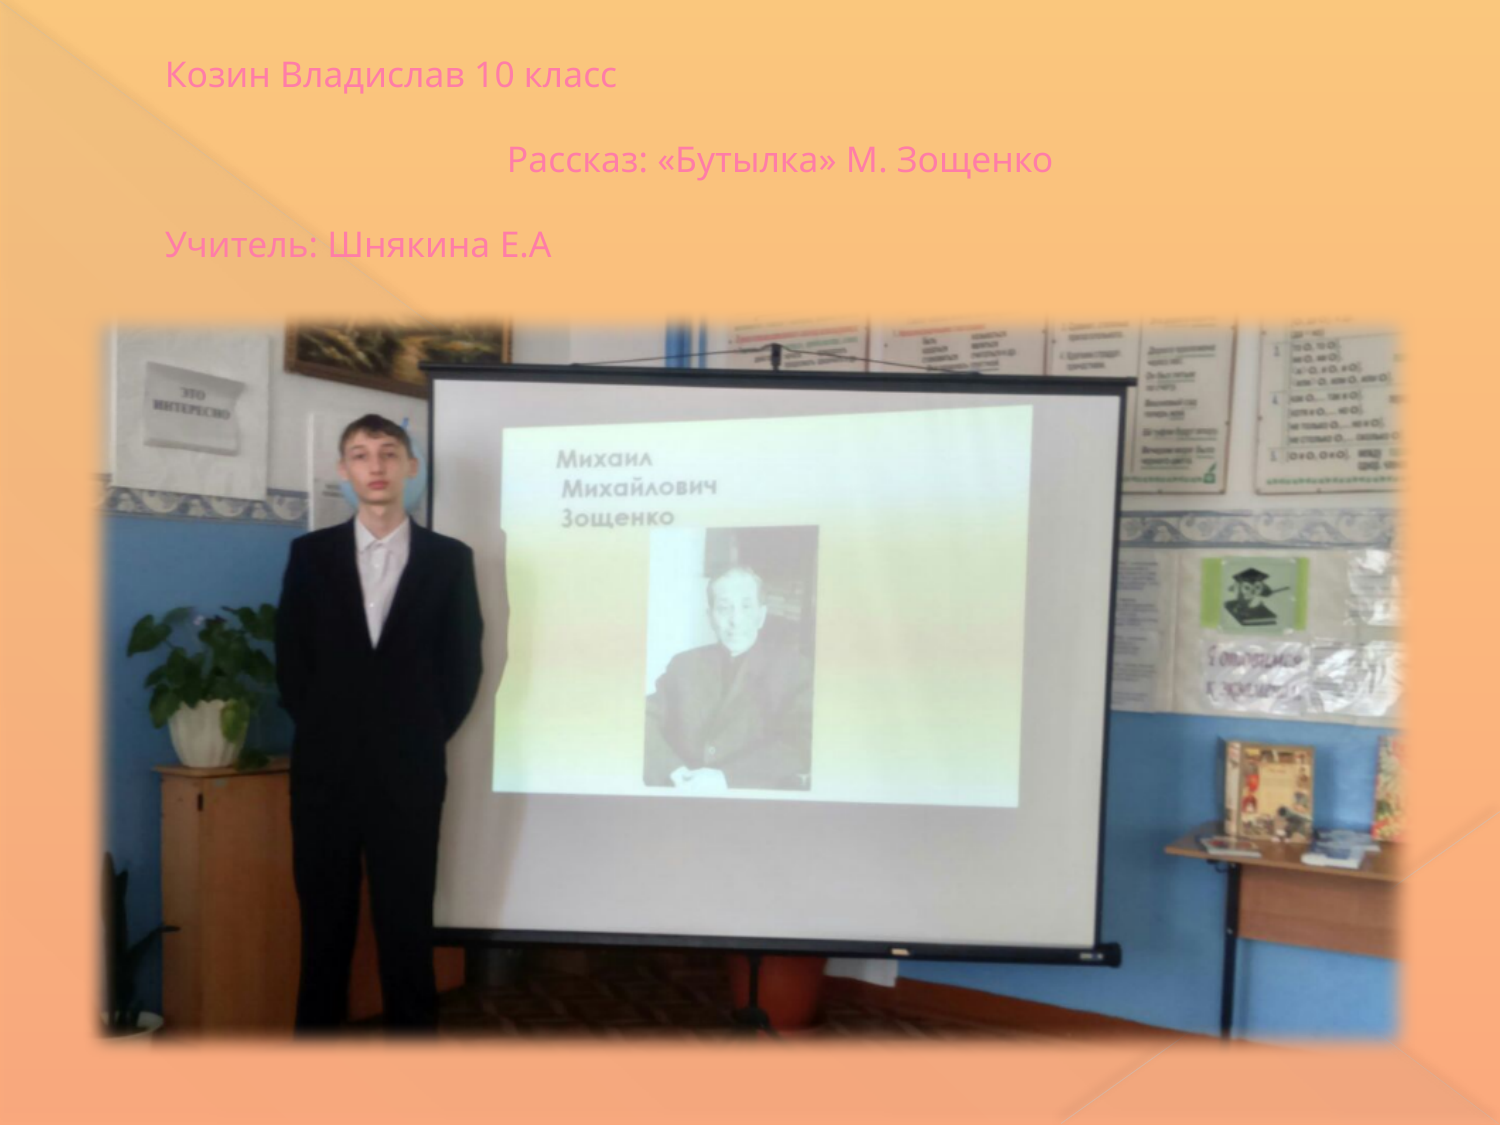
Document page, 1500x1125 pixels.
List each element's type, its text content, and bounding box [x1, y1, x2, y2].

title Козин Владислав 10 класс Рассказ: «Бутылка» М. Зощенко Учитель: Шнякина Е.А [75, 43, 1425, 274]
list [83, 308, 1417, 1060]
